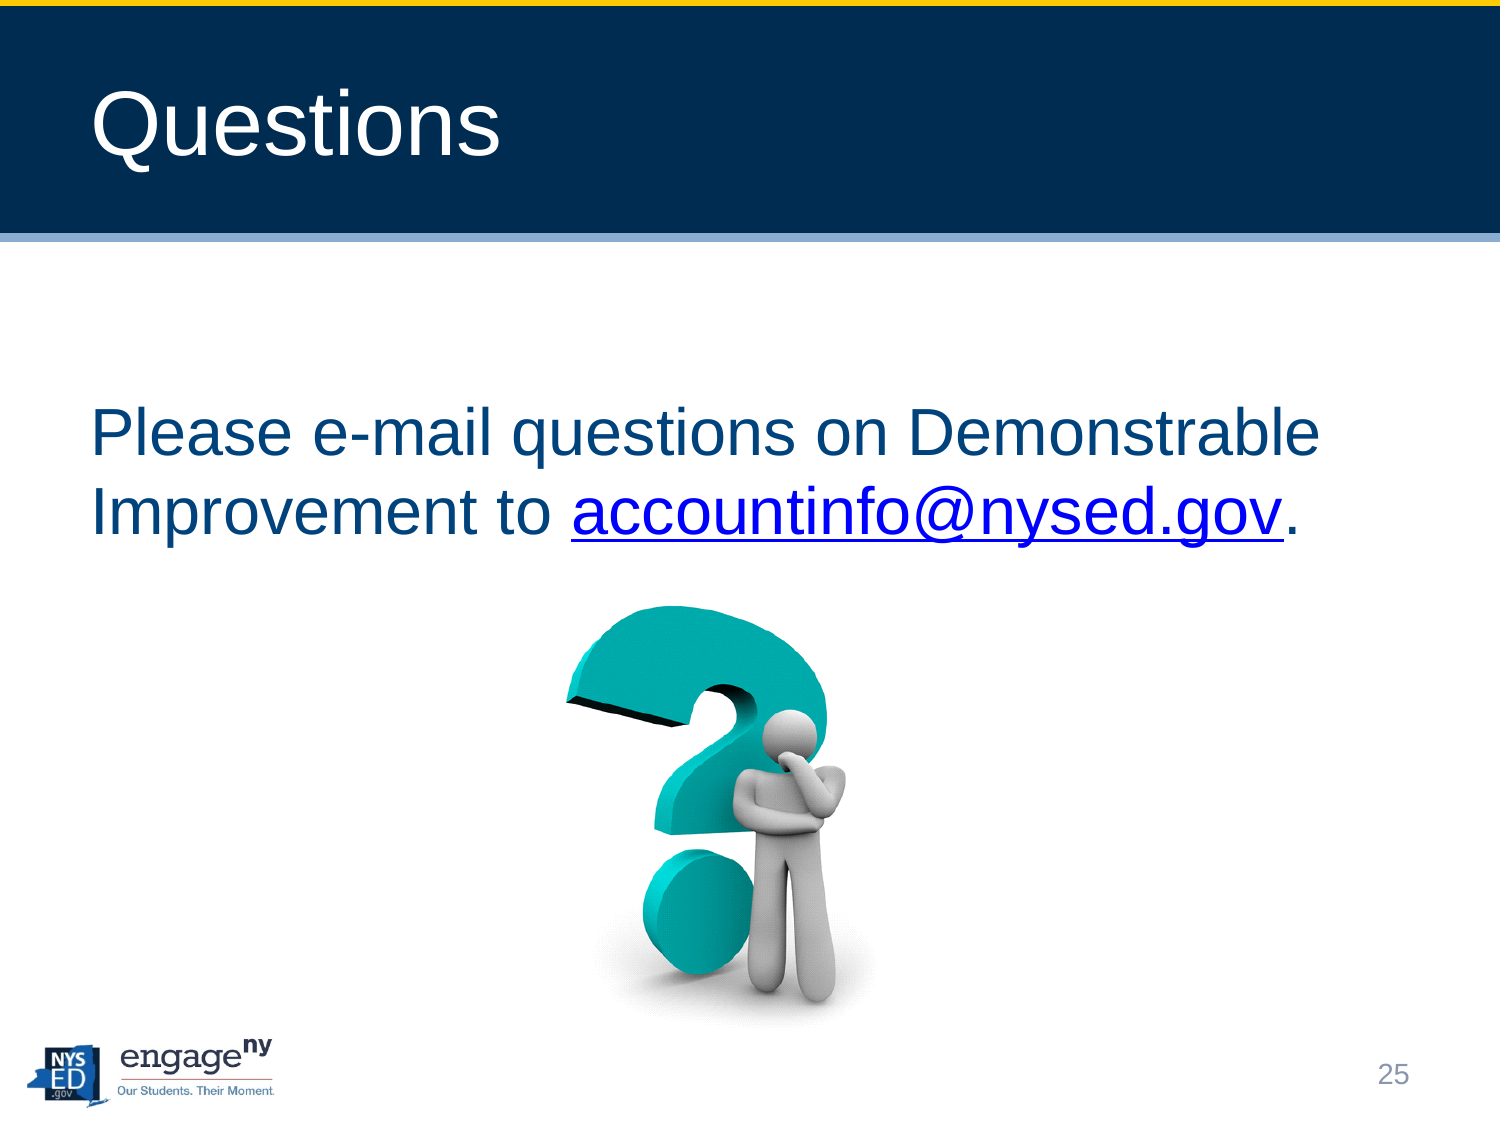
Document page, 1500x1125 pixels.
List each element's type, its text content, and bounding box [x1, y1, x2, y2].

title Questions [75, 24, 1425, 213]
list Please e-mail questions on Demonstrable Improvement to accountinfo@nysed.gov. [75, 287, 1425, 1005]
picture [27, 1034, 111, 1118]
slide_number 25 [1074, 1042, 1425, 1103]
picture [117, 1034, 275, 1104]
picture [499, 599, 938, 1038]
